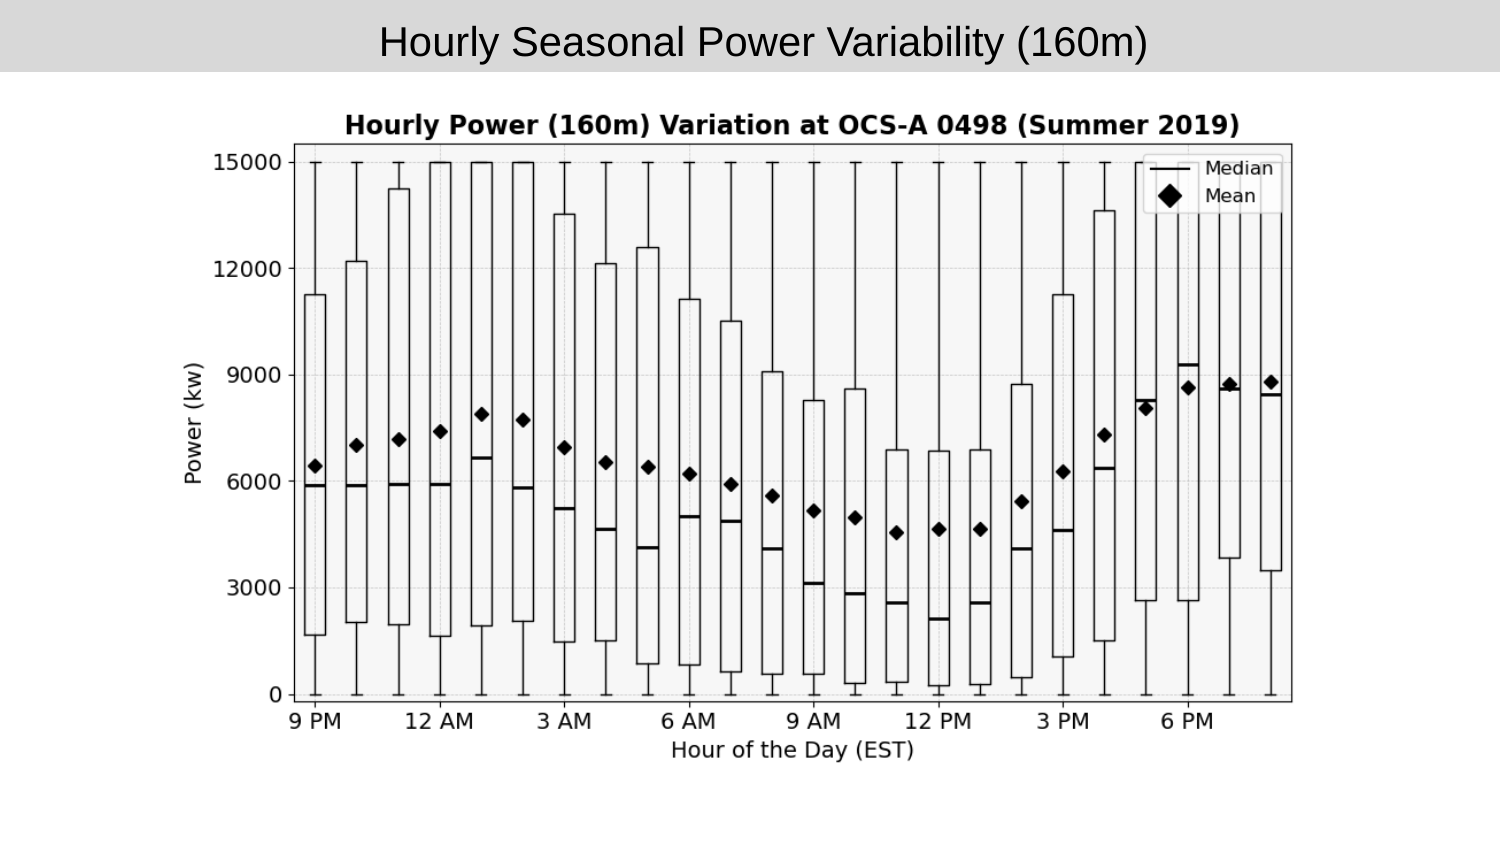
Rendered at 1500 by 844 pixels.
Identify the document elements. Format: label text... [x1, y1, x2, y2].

picture [163, 93, 1312, 783]
title Hourly Seasonal Power Variability (160m) [0, 0, 1500, 72]
